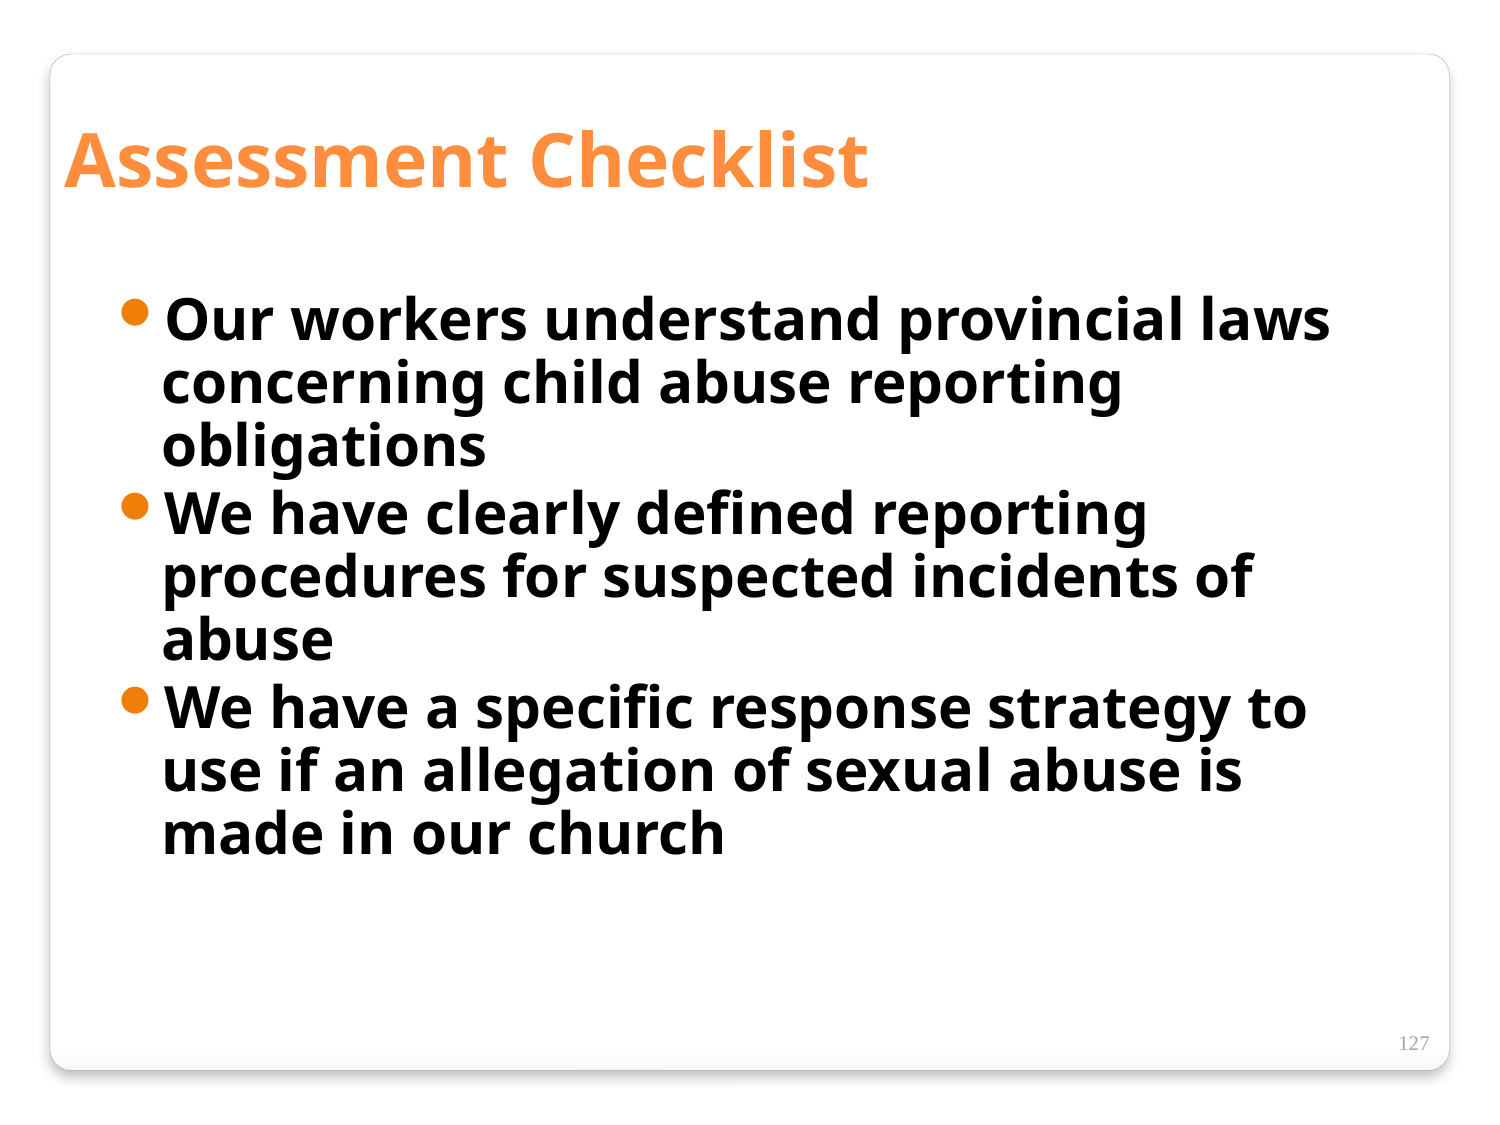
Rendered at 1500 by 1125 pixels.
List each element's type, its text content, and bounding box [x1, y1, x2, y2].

title Assessment Checklist [50, 37, 1393, 211]
list Our workers understand provincial laws concerning child abuse reporting obligations We have clearly defined reporting procedures for suspected incidents of abuse We have a specific response strategy to use if an allegation of sexual abuse is made in our church [87, 275, 1430, 962]
slide_number 127 [1369, 1002, 1445, 1063]
